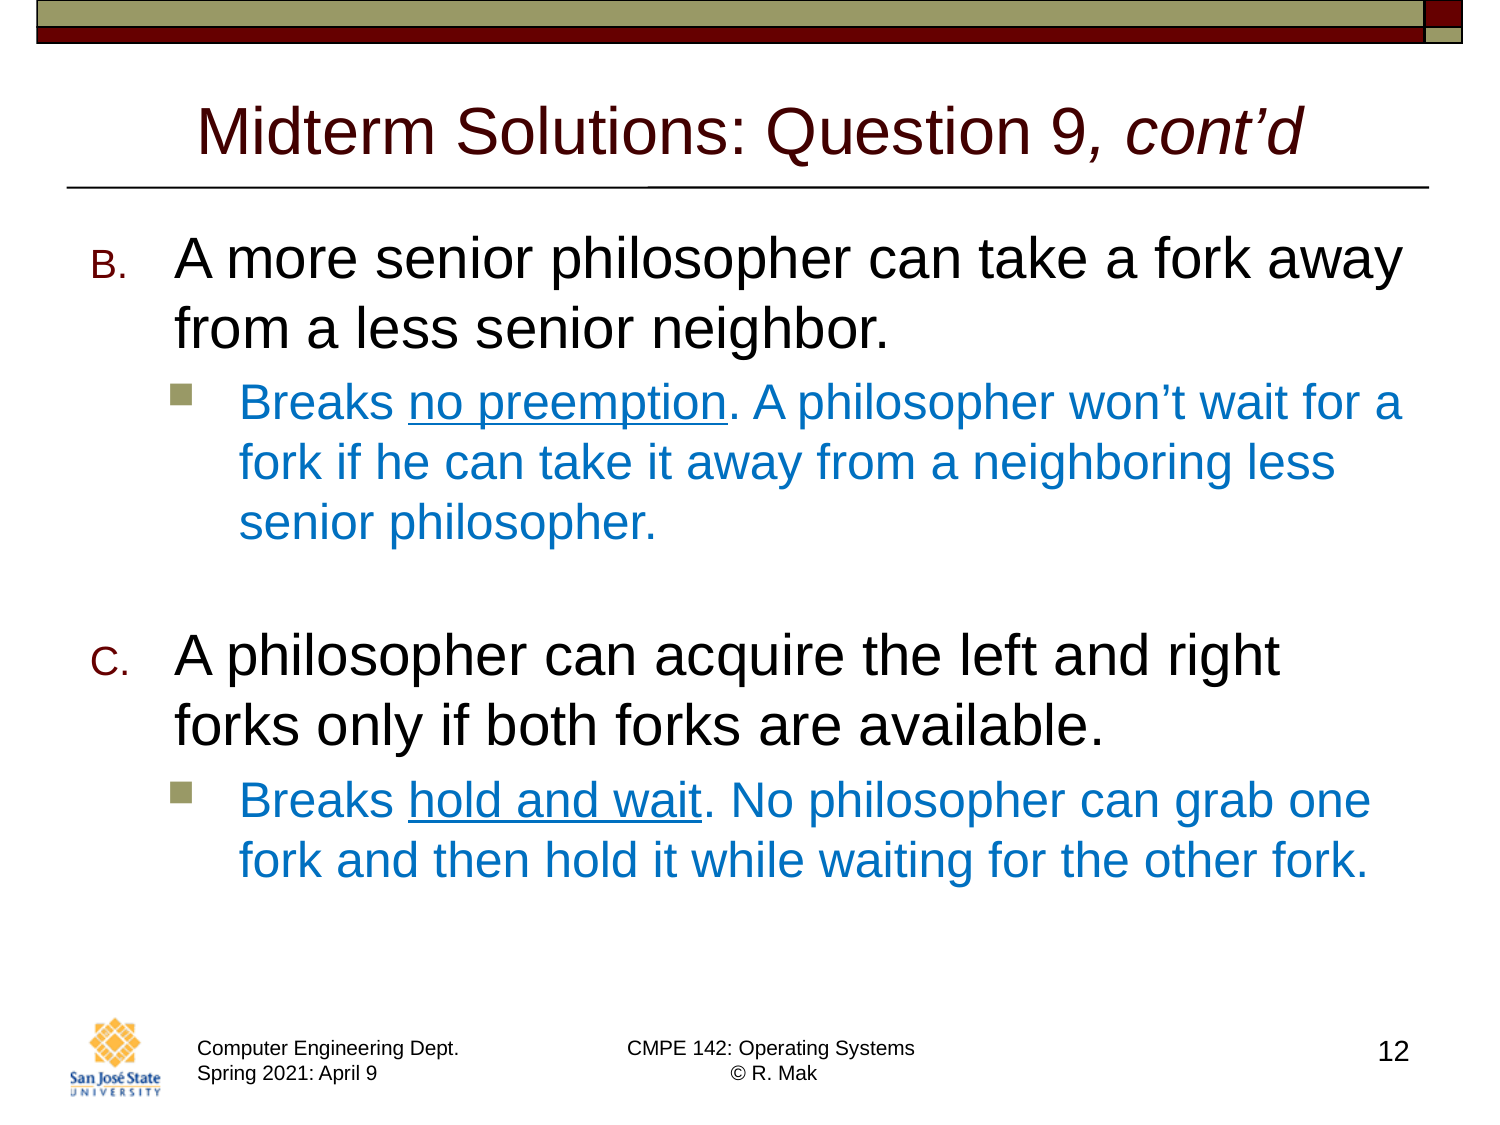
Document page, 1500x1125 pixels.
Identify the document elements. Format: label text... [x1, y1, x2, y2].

title Midterm Solutions: Question 9, cont’d [75, 67, 1425, 175]
list A more senior philosopher can take a fork away from a less senior neighbor. Breaks no preemption. A philosopher won’t wait for a fork if he can take it away from a neighboring less senior philosopher. A philosopher can acquire the left and right forks only if both forks are available. Breaks hold and wait. No philosopher can grab one fork and then hold it while waiting for the other fork. [75, 212, 1425, 998]
slide_number 12 [1305, 1025, 1425, 1100]
picture [60, 1012, 166, 1112]
